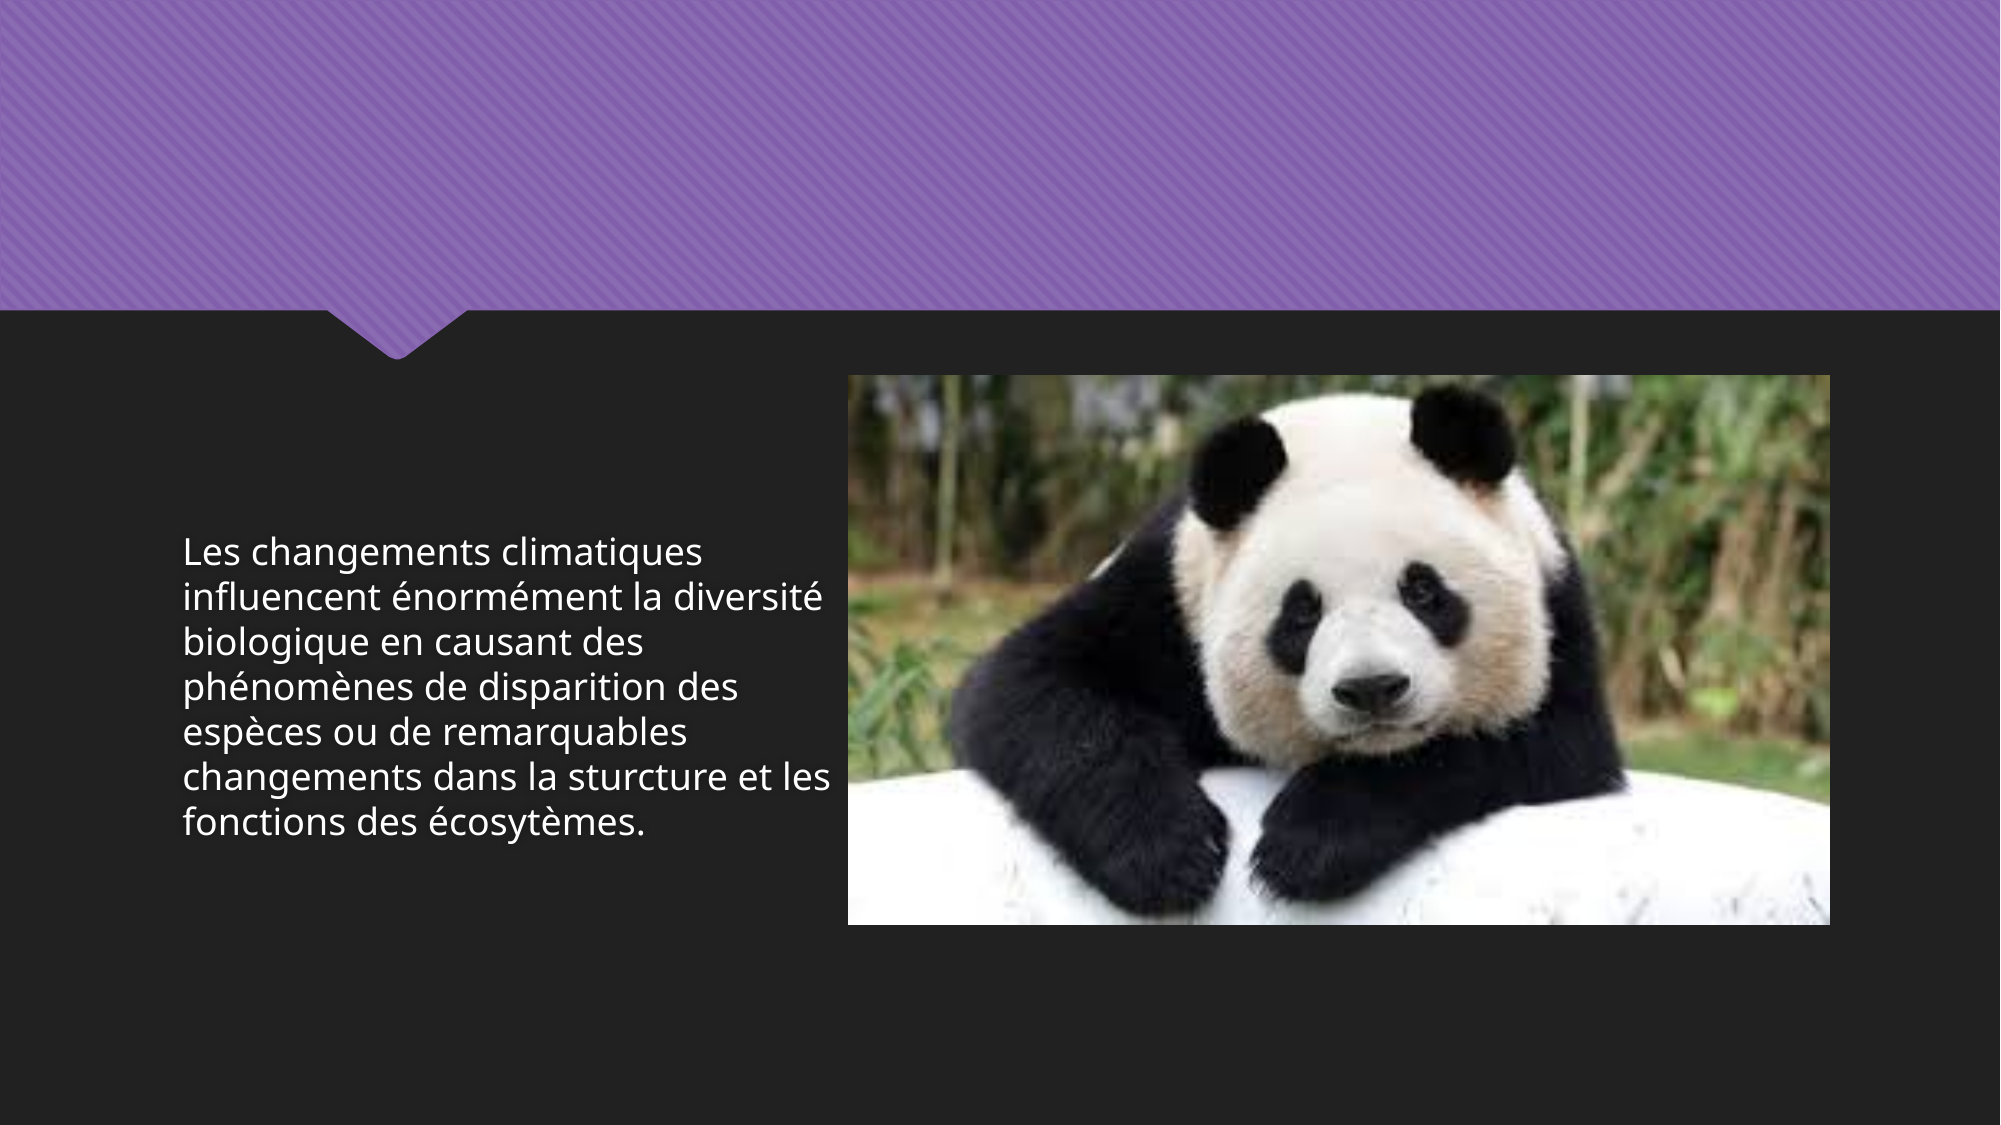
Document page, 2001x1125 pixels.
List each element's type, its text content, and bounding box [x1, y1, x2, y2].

picture [848, 375, 1830, 926]
list Les changements climatiques influencent énormément la diversité biologique en causant des phénomènes de disparition des espèces ou de remarquables changements dans la sturcture et les fonctions des écosytèmes. [167, 375, 849, 995]
